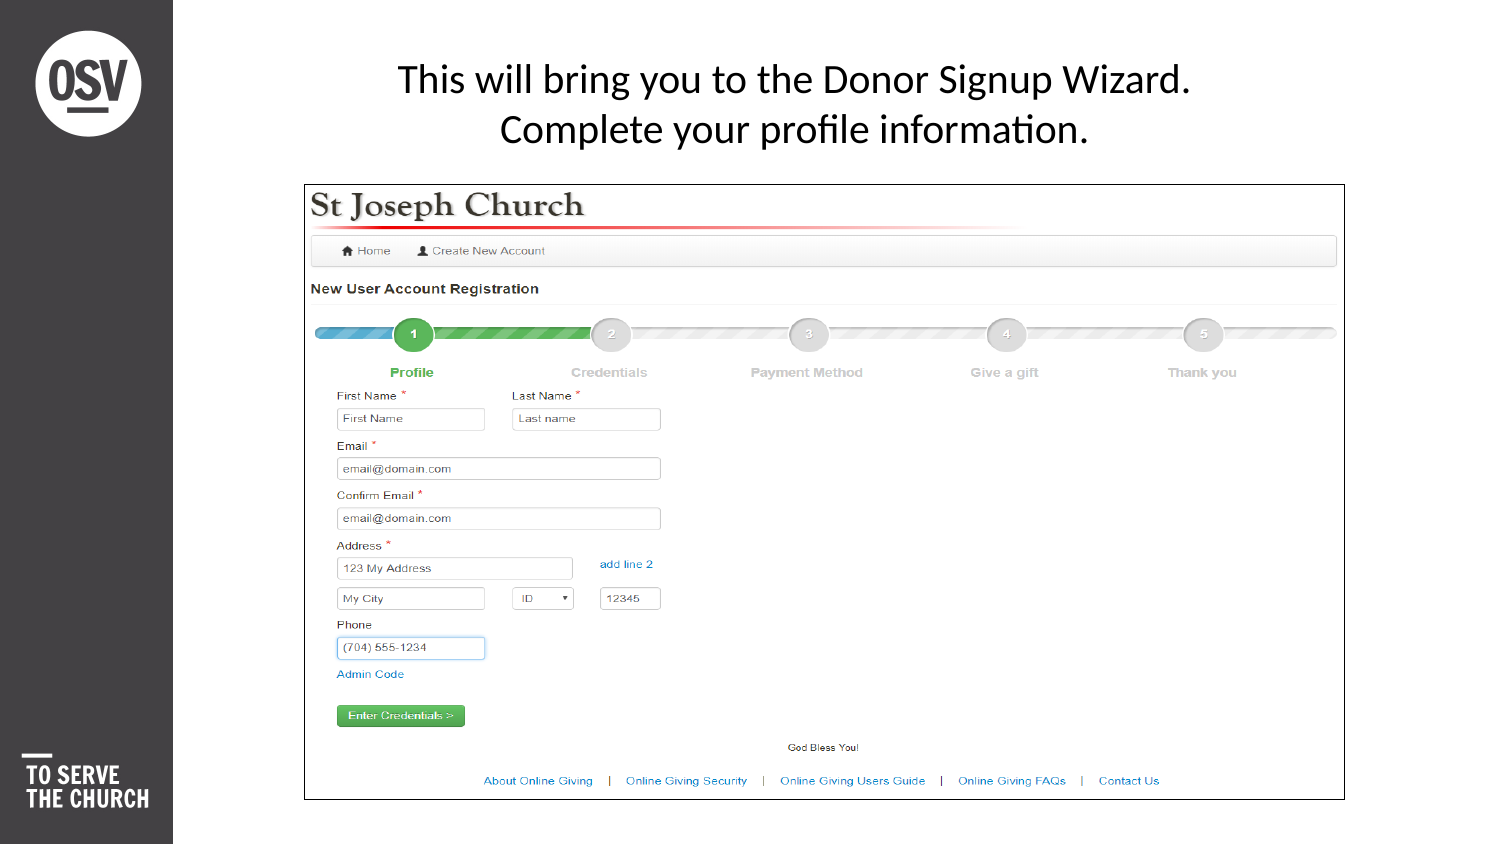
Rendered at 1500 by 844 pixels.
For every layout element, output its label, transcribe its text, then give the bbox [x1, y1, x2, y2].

text_box This will bring you to the donor sign up wizard. Complete your profile information. [827, 59, 1495, 260]
picture [0, 0, 1500, 844]
text_box This will bring you to the Donor Signup Wizard. Complete your profile information. [382, 44, 1207, 159]
